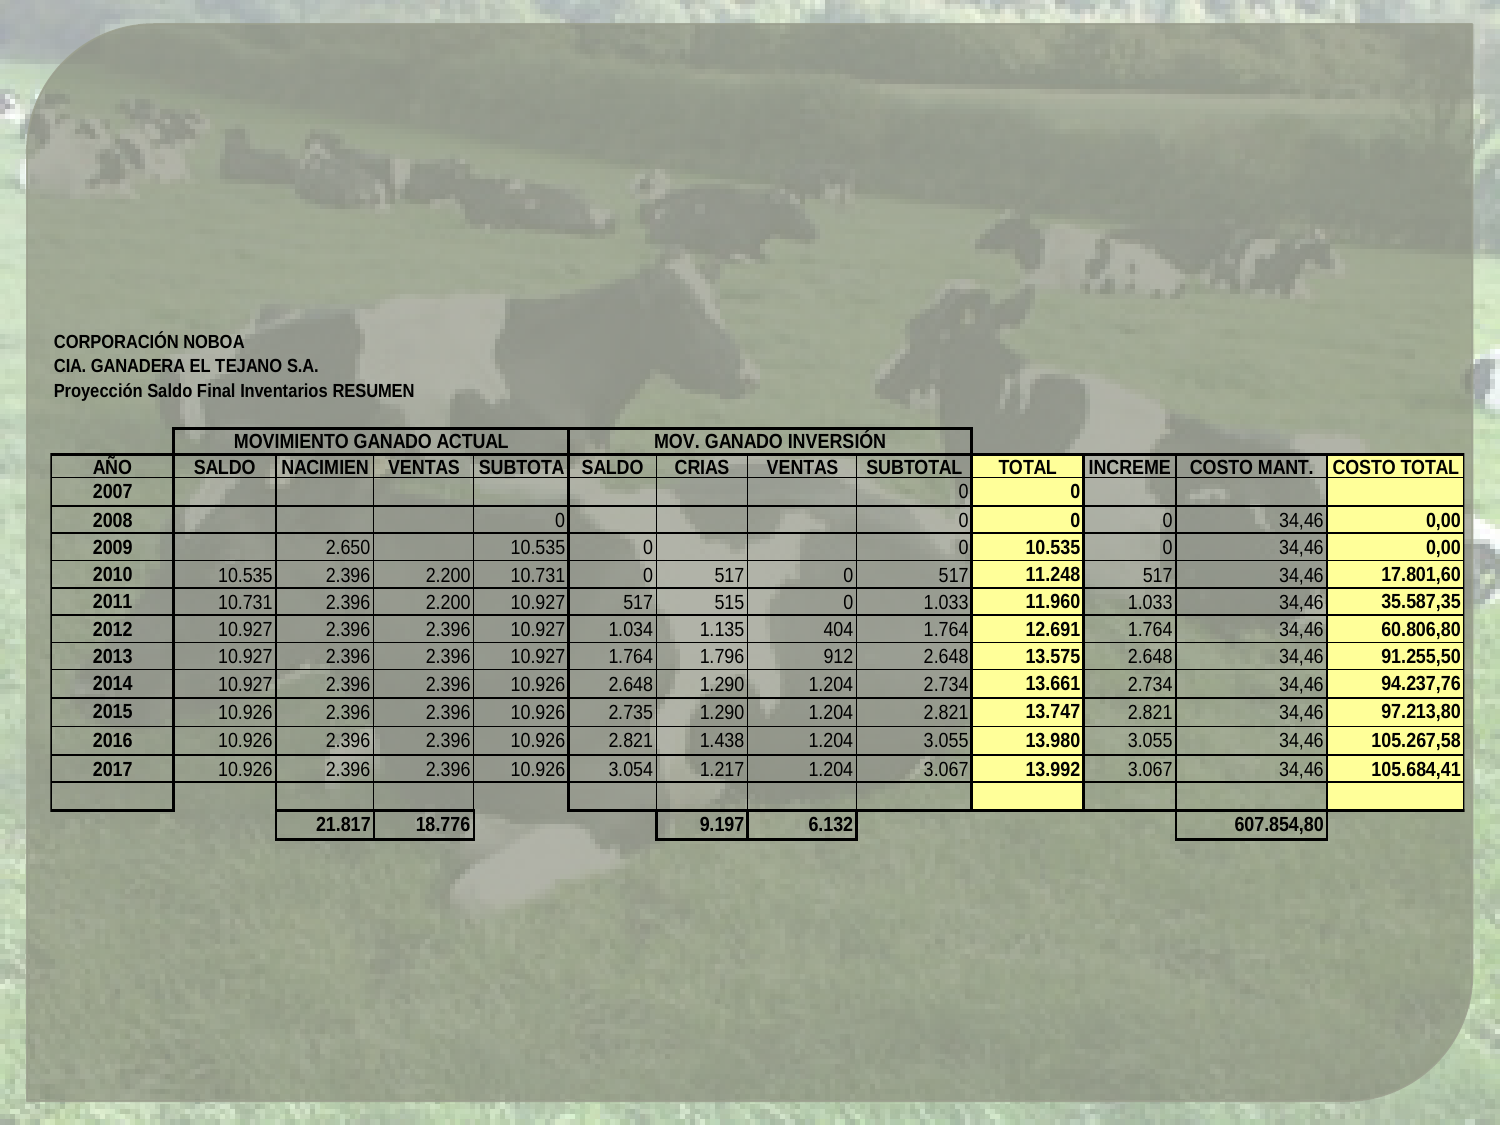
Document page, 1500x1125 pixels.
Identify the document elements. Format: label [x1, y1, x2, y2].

picture [49, 329, 1466, 868]
